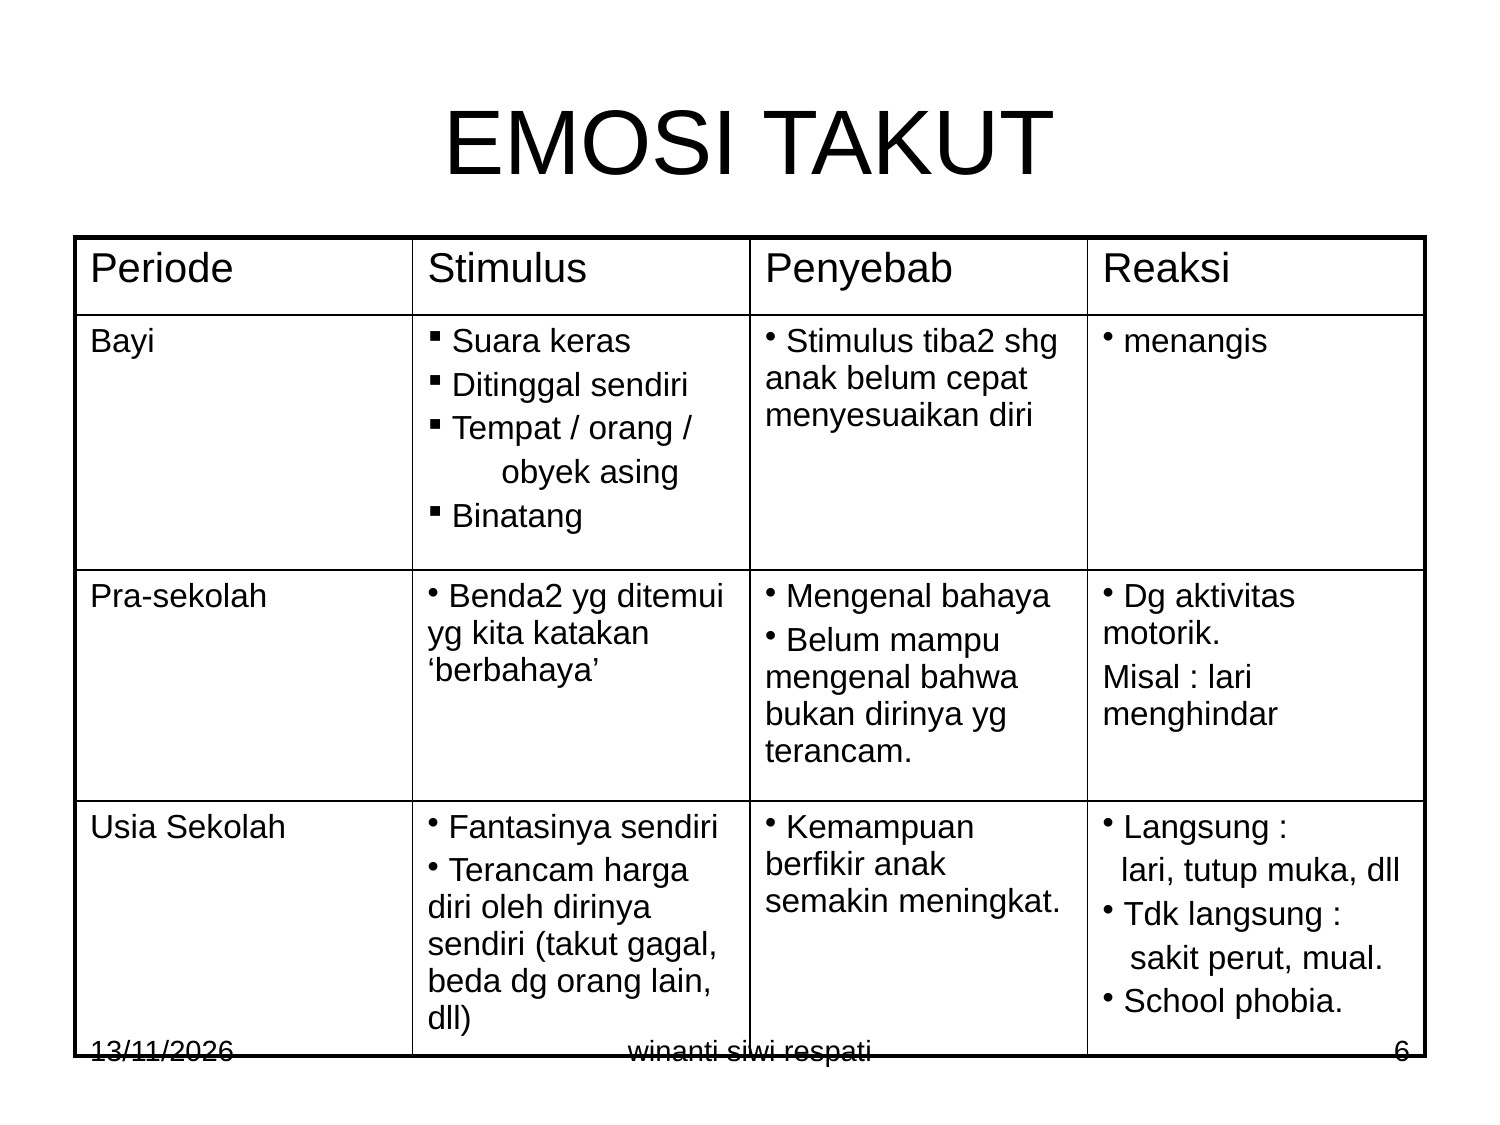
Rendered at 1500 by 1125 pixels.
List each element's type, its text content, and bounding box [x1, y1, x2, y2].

table_header Stimulus [413, 240, 749, 314]
table_cell Usia Sekolah [77, 802, 412, 1024]
table_header Reaksi [1088, 240, 1423, 314]
footer winanti siwi respati [512, 1058, 988, 1103]
slide_number 6 [1074, 1024, 1426, 1103]
table_cell menangis [1088, 316, 1423, 569]
table_cell Benda2 yg ditemui yg kita katakan ‘berbahaya’ [413, 571, 749, 800]
table_cell Dg aktivitas motorik. Misal : lari menghindar [1088, 571, 1423, 800]
table_header Penyebab [751, 240, 1087, 314]
table_cell Pra-sekolah [77, 571, 412, 800]
table_cell Langsung : lari, tutup muka, dll Tdk langsung : sakit perut, mual. School phobia. [1088, 802, 1423, 1024]
table_cell Stimulus tiba2 shg anak belum cepat menyesuaikan diri [751, 316, 1087, 569]
table_cell Fantasinya sendiri Terancam harga diri oleh dirinya sendiri (takut gagal, beda dg orang lain, dll) [413, 802, 749, 1054]
table_cell Mengenal bahaya Belum mampu mengenal bahwa bukan dirinya yg terancam. [751, 571, 1087, 800]
table_header Periode [77, 240, 412, 314]
table_cell Suara keras Ditinggal sendiri Tempat / orang / obyek asing Binatang [413, 316, 749, 569]
table_cell Kemampuan berfikir anak semakin meningkat. [751, 802, 1087, 1054]
title EMOSI TAKUT [74, 74, 1426, 201]
table_cell Bayi [77, 316, 412, 569]
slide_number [74, 1024, 426, 1103]
